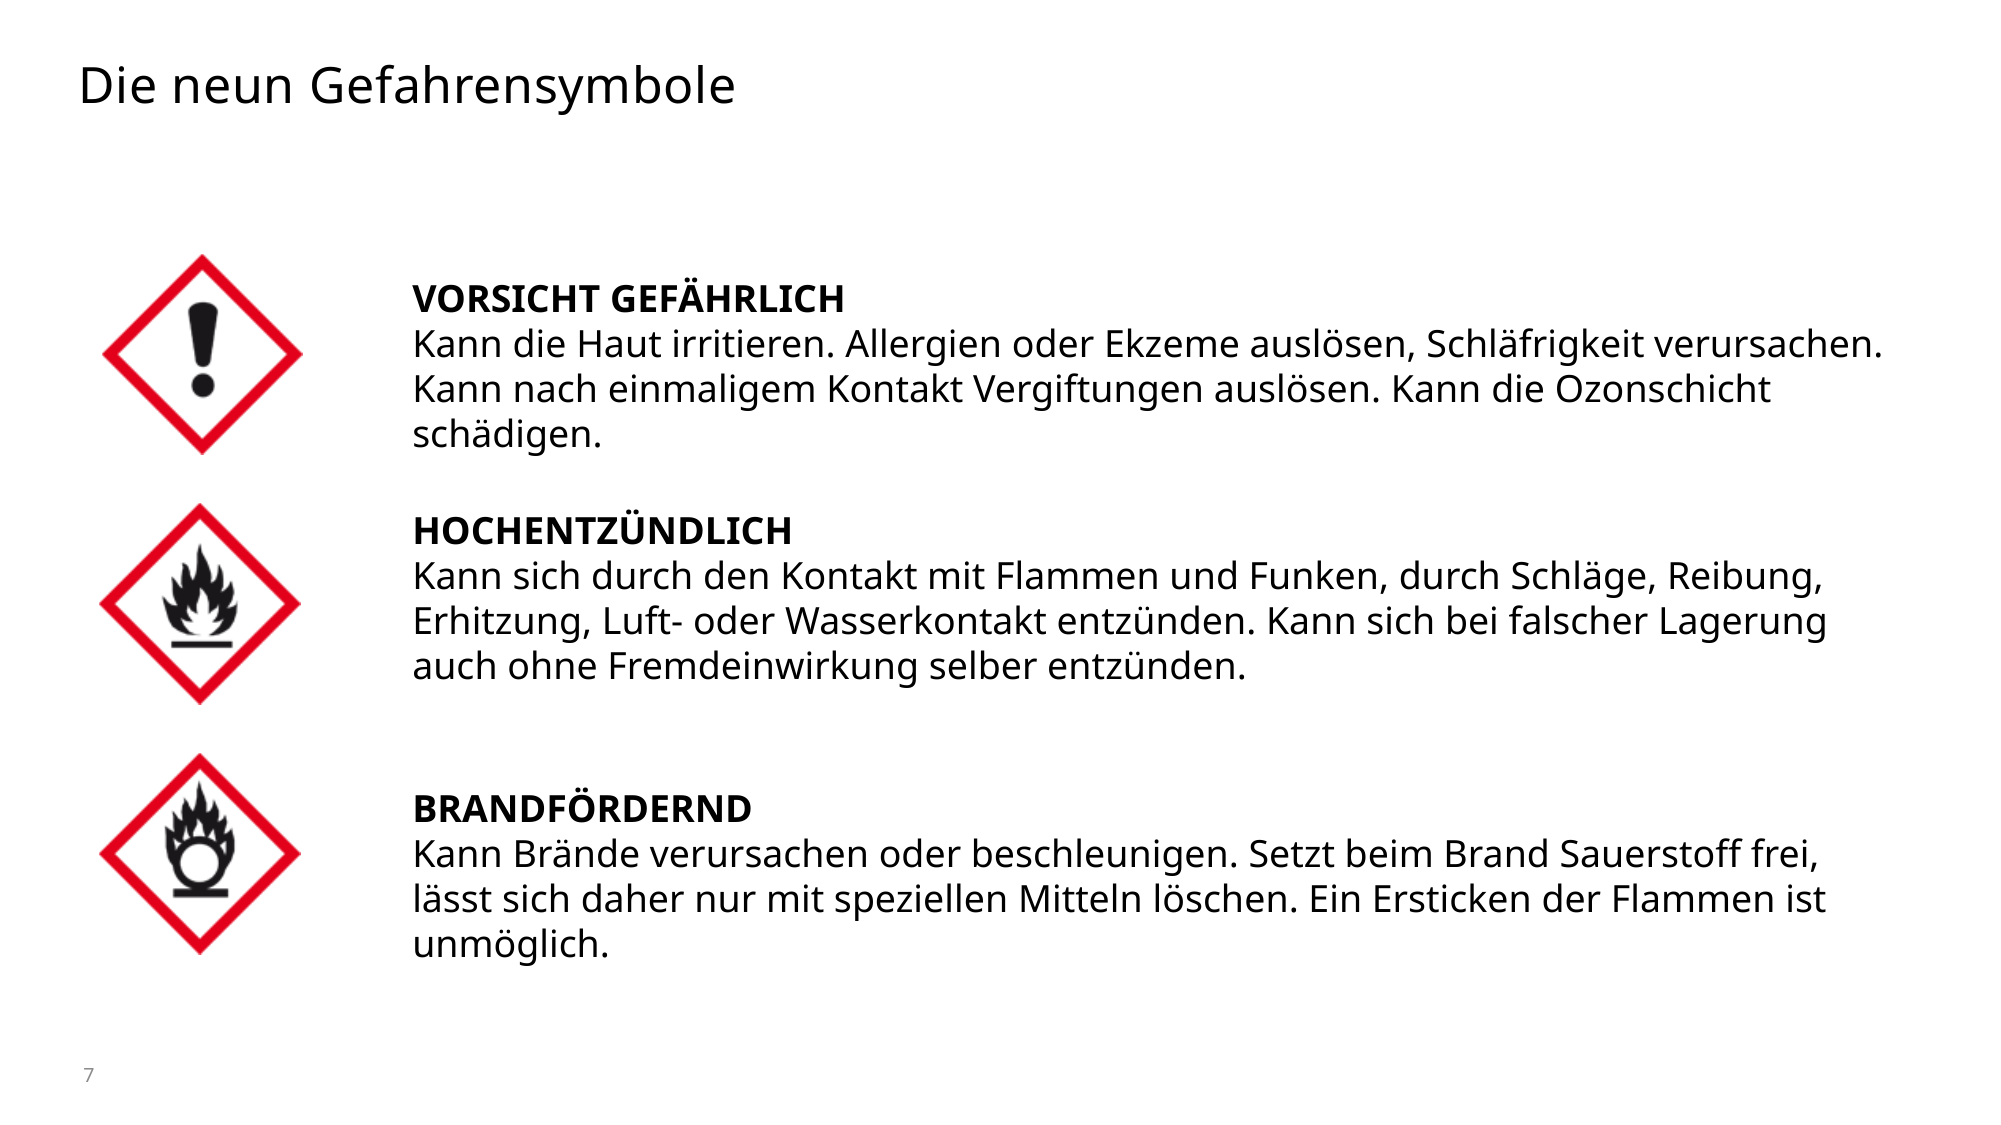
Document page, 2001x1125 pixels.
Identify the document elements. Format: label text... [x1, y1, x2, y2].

picture [99, 753, 301, 955]
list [102, 254, 303, 455]
picture [99, 503, 301, 705]
title Die neun Gefahrensymbole [78, 59, 1922, 112]
text_box HOCHENTZÜNDLICH Kann sich durch den Kontakt mit Flammen und Funken, durch Schläge, Reibung, Erhitzung, Luft- oder Wasserkontakt entzünden. Kann sich bei falscher Lagerung auch ohne Fremdeinwirkung selber entzünden. [397, 499, 1922, 695]
text_box BRANDFÖRDERND Kann Brände verursachen oder beschleunigen. Setzt beim Brand Sauerstoff frei, lässt sich daher nur mit speziellen Mitteln löschen. Ein Ersticken der Flammen ist unmöglich. [397, 777, 1901, 973]
slide_number 7 [83, 1063, 218, 1090]
text_box VORSICHT GEFÄHRLICH Kann die Haut irritieren. Allergien oder Ekzeme auslösen, Schläfrigkeit verursachen. Kann nach einmaligem Kontakt Vergiftungen auslösen. Kann die Ozonschicht schädigen. [397, 267, 1922, 462]
